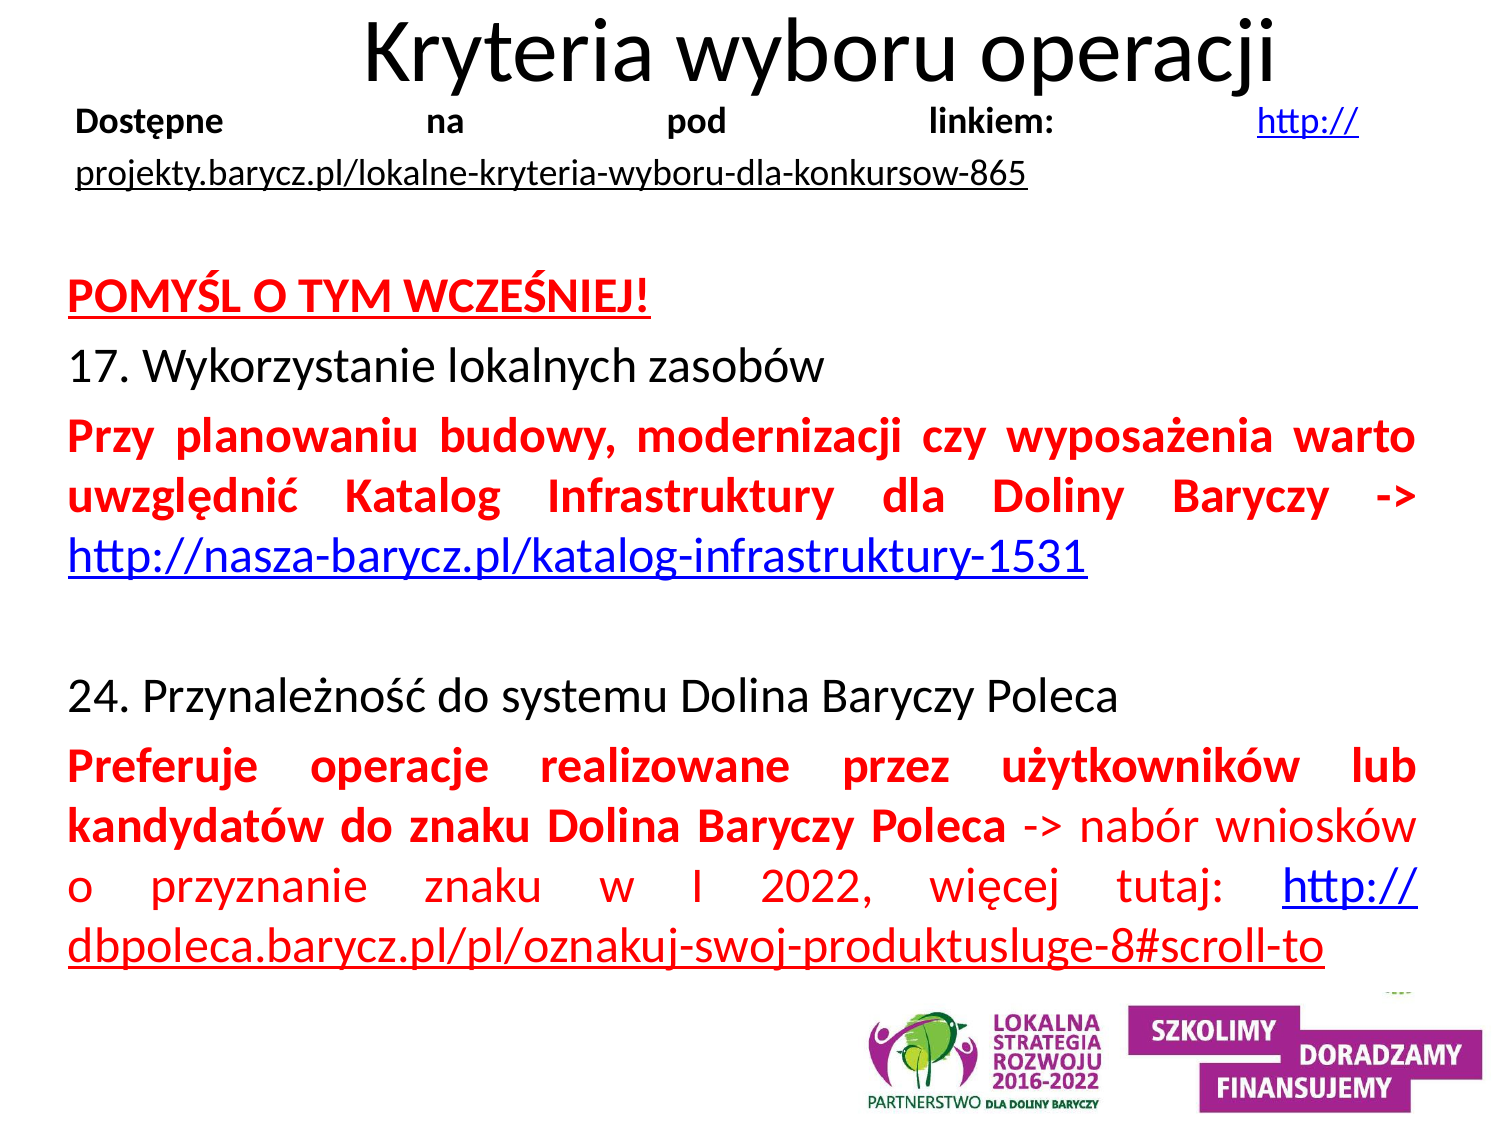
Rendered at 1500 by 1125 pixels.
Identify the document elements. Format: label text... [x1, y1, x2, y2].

title Kryteria wyboru operacji [135, 0, 1461, 161]
text_box Dostępne na pod linkiem: http://projekty.barycz.pl/lokalne-kryteria-wyboru-dla-konkursow-865 [72, 88, 1359, 246]
text_box [1418, 992, 1500, 1122]
text_box POMYŚL O TYM WCZEŚNIEJ! 17. Wykorzystanie lokalnych zasobów Przy planowaniu budowy, modernizacji czy wyposażenia warto uwzględnić Katalog Infrastruktury dla Doliny Baryczy -> http://nasza-barycz.pl/katalog-infrastruktury-1531 24. Przynależność do systemu Dolina Baryczy Poleca Preferuje operacje realizowane przez użytkowników lub kandydatów do znaku Dolina Baryczy Poleca -> nabór wniosków o przyznanie znaku w I 2022, więcej tutaj: http://dbpoleca.barycz.pl/pl/oznakuj-swoj-produktusluge-8#scroll-to [67, 262, 1418, 1125]
